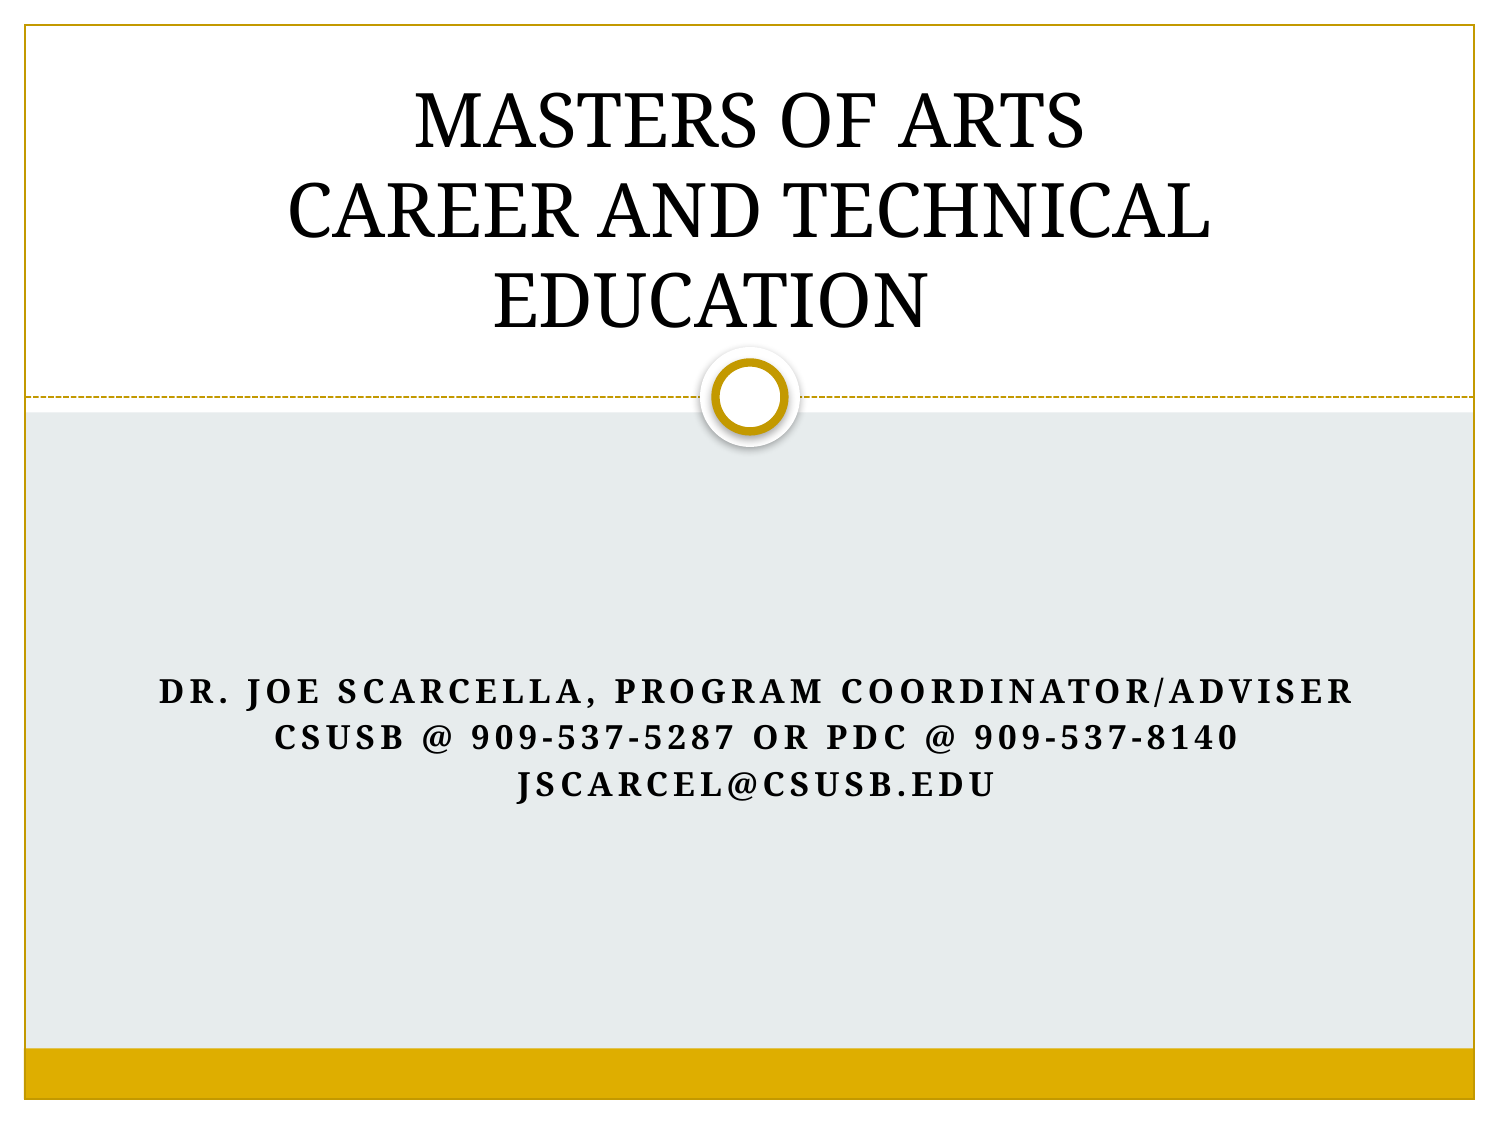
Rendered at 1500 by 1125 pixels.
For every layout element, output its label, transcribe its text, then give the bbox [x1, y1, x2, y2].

subtitle Dr. Joe Scarcella, Program Coordinator/Adviser CSUSB @ 909-537-5287 or PDC @ 909-537-8140 jscarcel@csusb.edu [118, 662, 1394, 925]
title MASTERS OF ARTS CAREER AND TECHNICAL EDUCATION [112, 62, 1388, 350]
